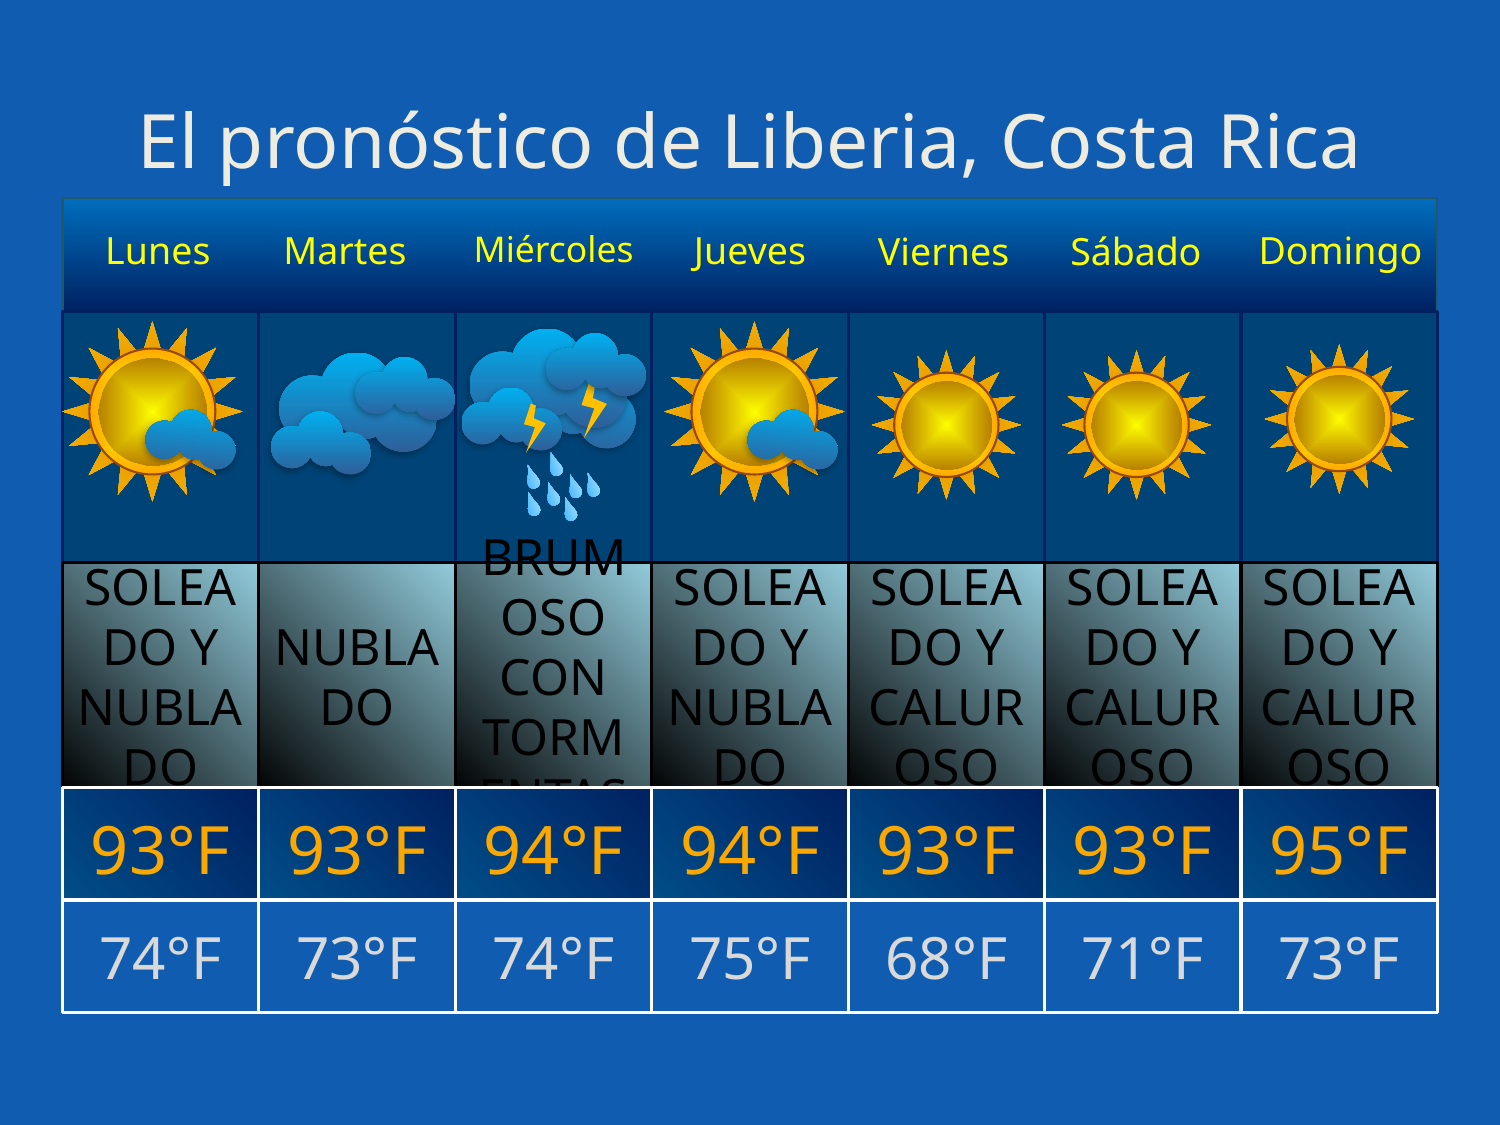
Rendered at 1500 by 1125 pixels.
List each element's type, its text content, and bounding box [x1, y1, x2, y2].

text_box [1264, 344, 1414, 494]
text_box Jueves [679, 219, 821, 280]
text_box 93°F [60, 785, 257, 898]
text_box Domingo [1243, 219, 1438, 280]
text_box 73°F [257, 898, 453, 1015]
text_box 93°F [257, 785, 453, 898]
text_box 73°F [1239, 898, 1439, 1015]
text_box [60, 196, 1439, 310]
text_box SOLEADO Y CALUROSO [1239, 560, 1439, 785]
text_box SOLEADO Y NUBLADO [60, 560, 257, 785]
text_box Sábado [1055, 220, 1217, 281]
text_box SOLEADO Y NUBLADO [650, 560, 846, 785]
text_box NUBLADO [257, 560, 453, 785]
text_box 93°F [846, 785, 1042, 898]
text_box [461, 328, 647, 522]
text_box 94°F [650, 785, 846, 898]
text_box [62, 321, 243, 502]
text_box [1239, 310, 1439, 560]
text_box 93°F [1042, 785, 1239, 898]
text_box 71°F [1042, 898, 1239, 1015]
text_box [650, 310, 846, 560]
text_box SOLEADO Y CALUROSO [1042, 560, 1239, 785]
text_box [270, 352, 456, 475]
text_box [453, 482, 650, 560]
text_box BRUMOSO CON TORMENTAS [453, 560, 650, 785]
text_box 74°F [453, 898, 650, 1015]
text_box 74°F [60, 898, 257, 1015]
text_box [1061, 350, 1212, 500]
text_box 94°F [453, 785, 650, 898]
text_box [846, 310, 1042, 560]
text_box Martes [268, 219, 422, 280]
text_box 68°F [846, 898, 1042, 1015]
text_box 75°F [650, 898, 846, 1015]
text_box Viernes [863, 220, 1025, 281]
text_box [453, 310, 650, 351]
text_box Lunes [90, 219, 226, 280]
text_box 95°F [1239, 785, 1439, 898]
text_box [664, 321, 845, 502]
text_box [257, 310, 453, 560]
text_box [871, 350, 1022, 500]
text_box [1042, 310, 1239, 560]
text_box [60, 310, 257, 560]
text_box Miércoles [458, 219, 649, 278]
text_box SOLEADO Y CALUROSO [846, 560, 1042, 785]
title El pronóstico de Liberia, Costa Rica [75, 45, 1425, 196]
